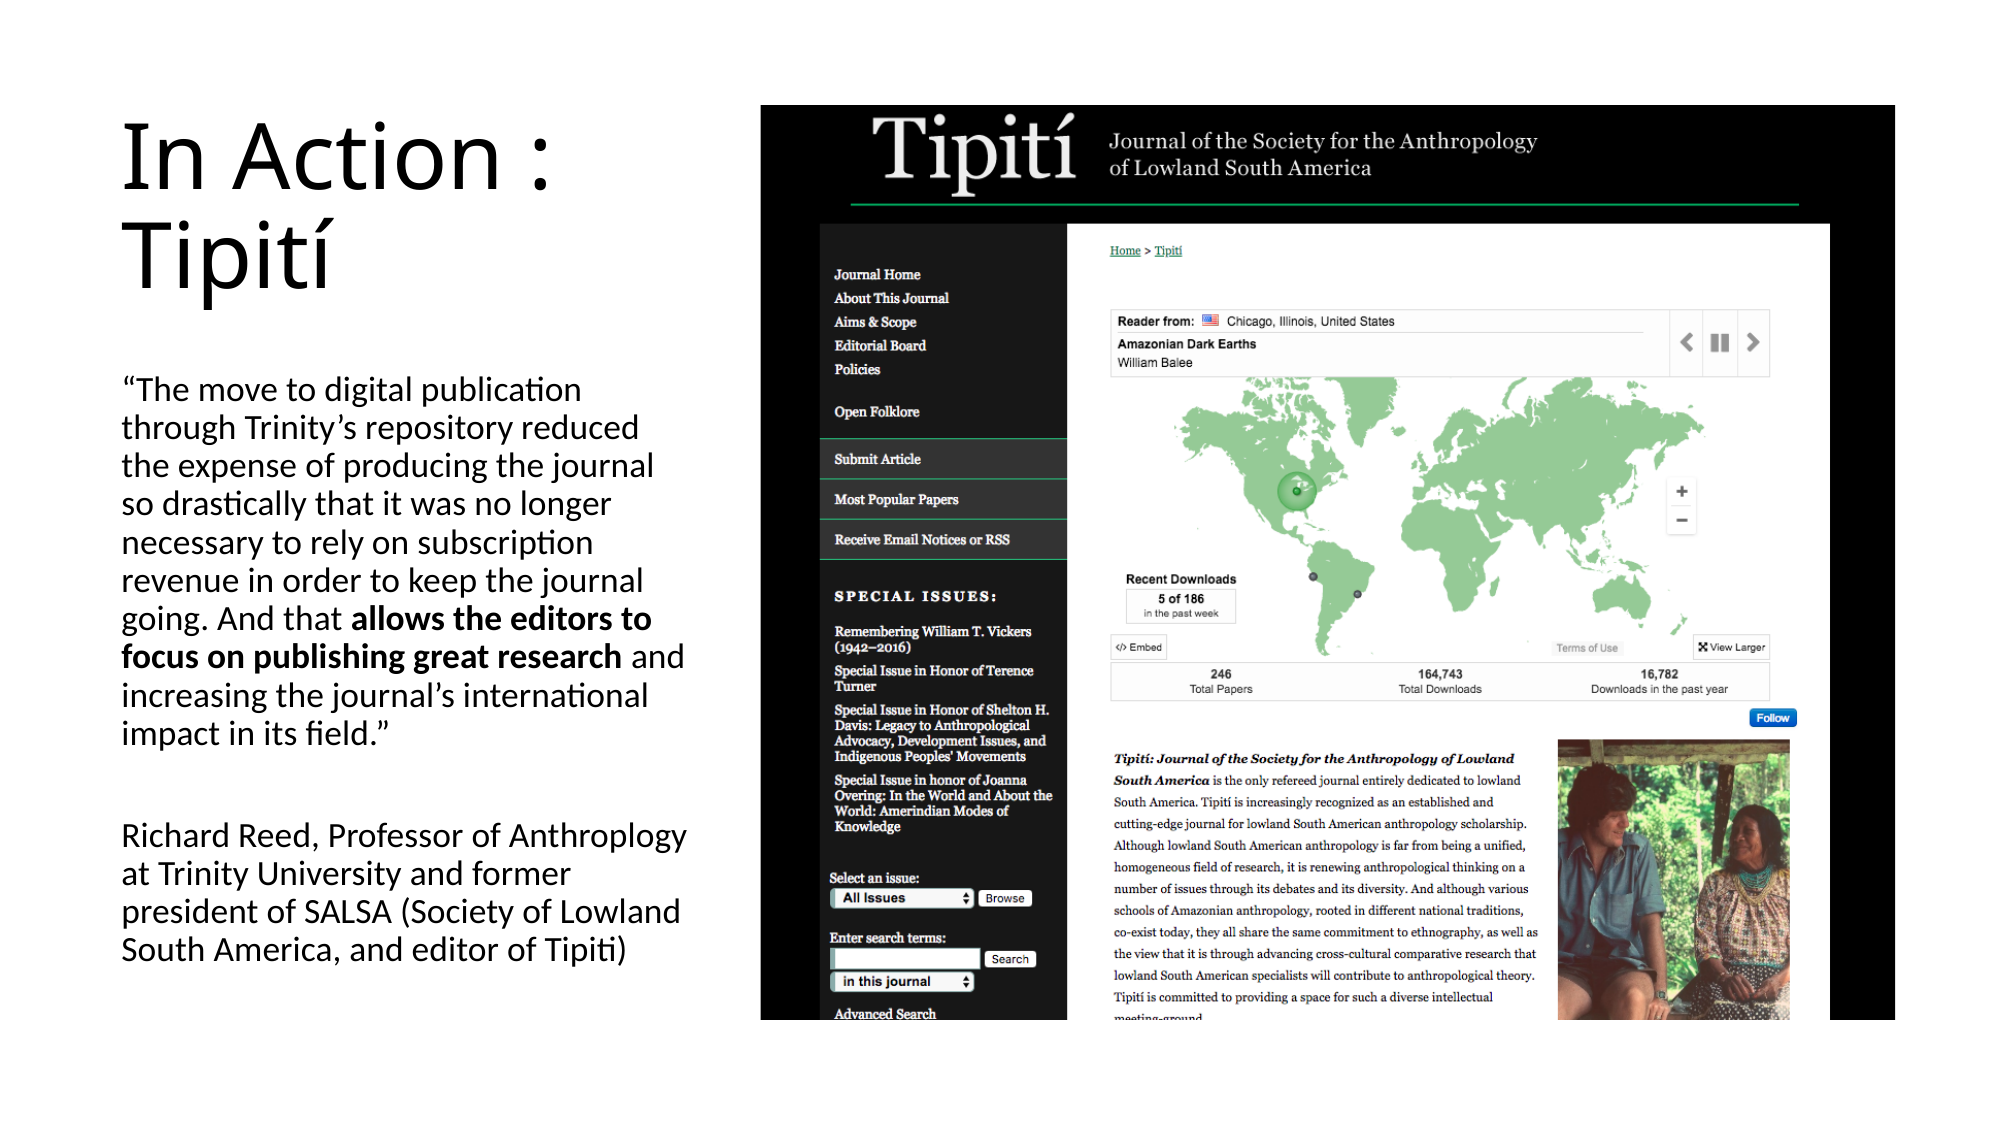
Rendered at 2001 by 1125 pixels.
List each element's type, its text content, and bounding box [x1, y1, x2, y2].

title In Action : Tipití [106, 115, 708, 304]
text_box “The move to digital publication through Trinity’s repository reduced the expense of producing the journal so drastically that it was no longer necessary to rely on subscription revenue in order to keep the journal going. And that allows the editors to focus on publishing great research and increasing the journal’s international impact in its field.” Richard Reed, Professor of Anthroplogy at Trinity University and former president of SALSA (Society of Lowland South America, and editor of Tipiti) [106, 363, 708, 984]
picture [760, 104, 1896, 1020]
